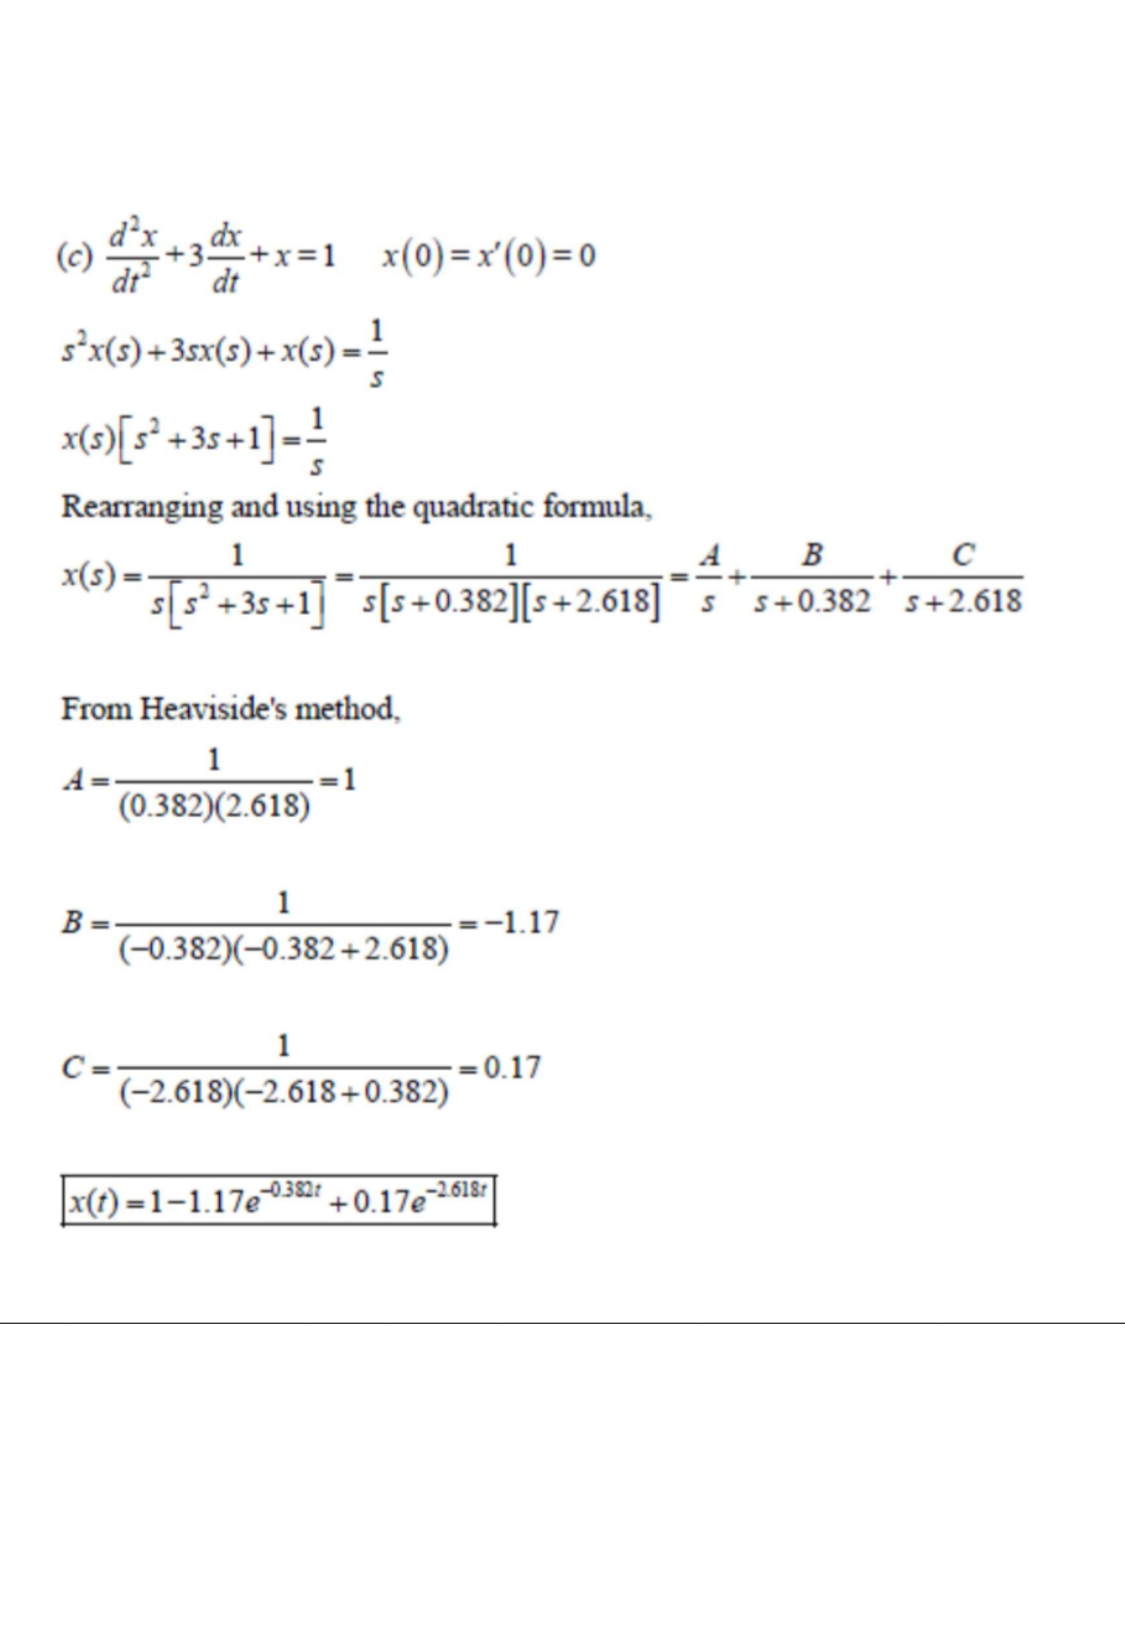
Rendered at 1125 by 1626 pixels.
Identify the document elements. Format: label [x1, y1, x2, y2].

picture [0, 160, 1125, 1324]
